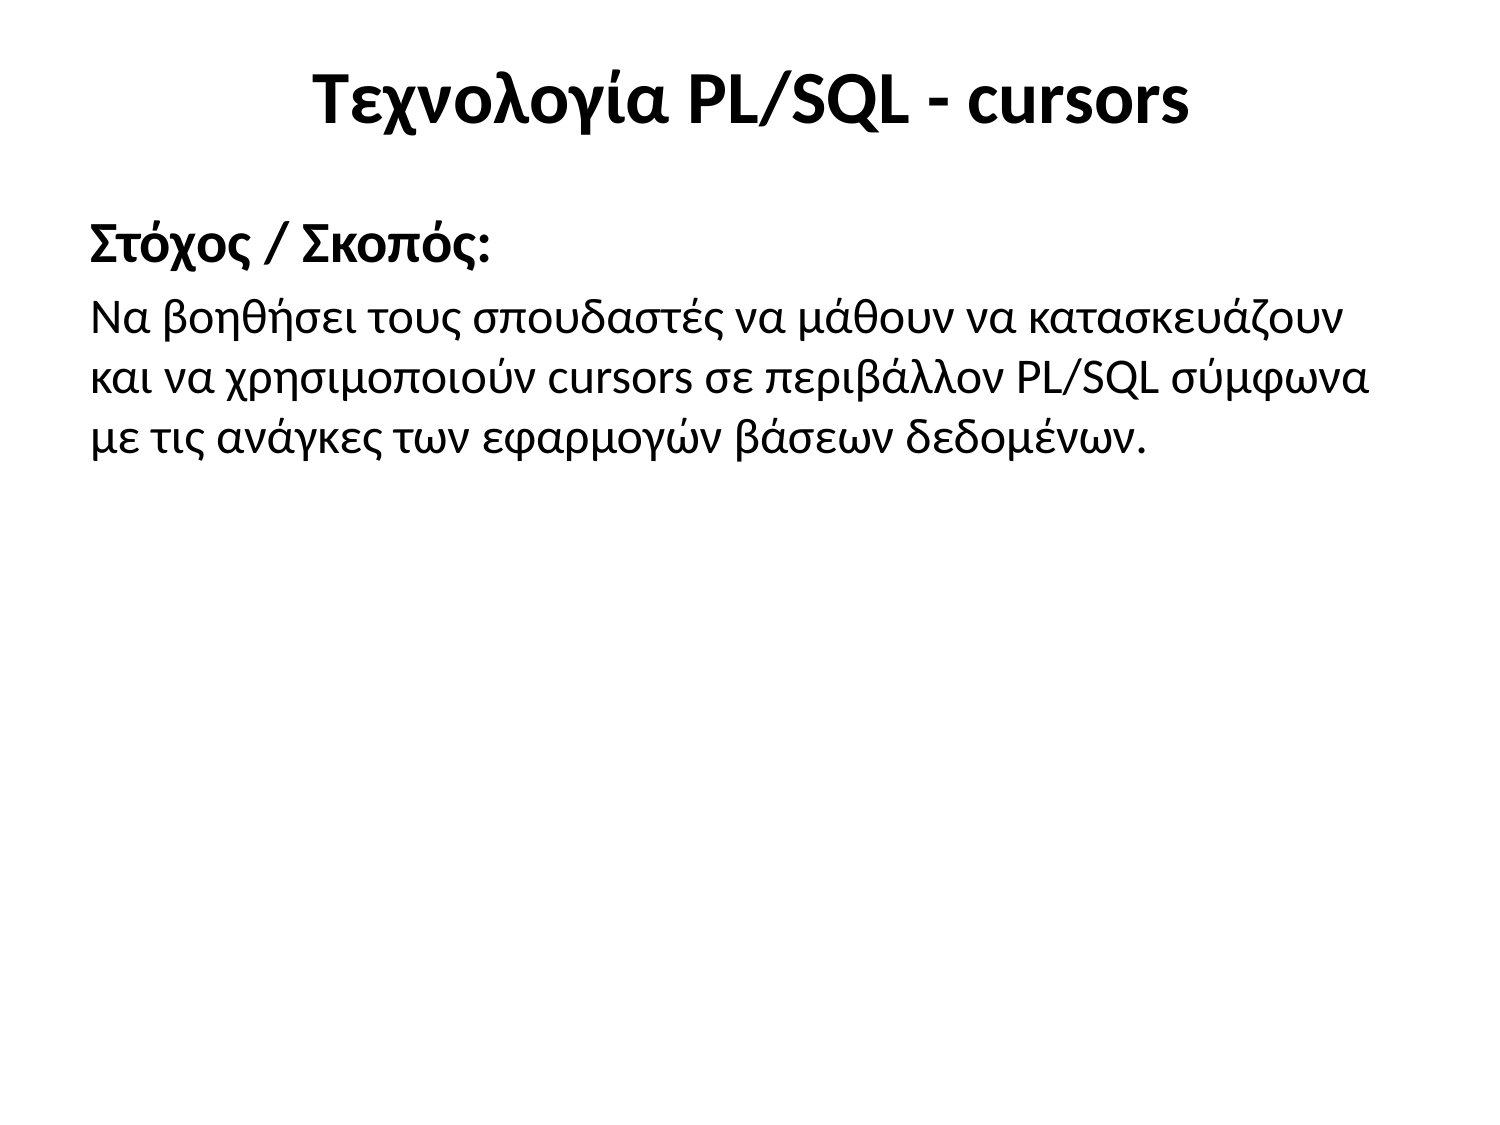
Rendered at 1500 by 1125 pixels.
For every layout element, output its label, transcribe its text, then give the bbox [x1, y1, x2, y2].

list Στόχος / Σκοπός: Να βοηθήσει τους σπουδαστές να μάθουν να κατασκευάζουν και να χρησιμοποιούν cursors σε περιβάλλον PL/SQL σύμφωνα με τις ανάγκες των εφαρμογών βάσεων δεδομένων. [75, 196, 1425, 1024]
title Τεχνολογία PL/SQL - cursors [76, 19, 1427, 169]
